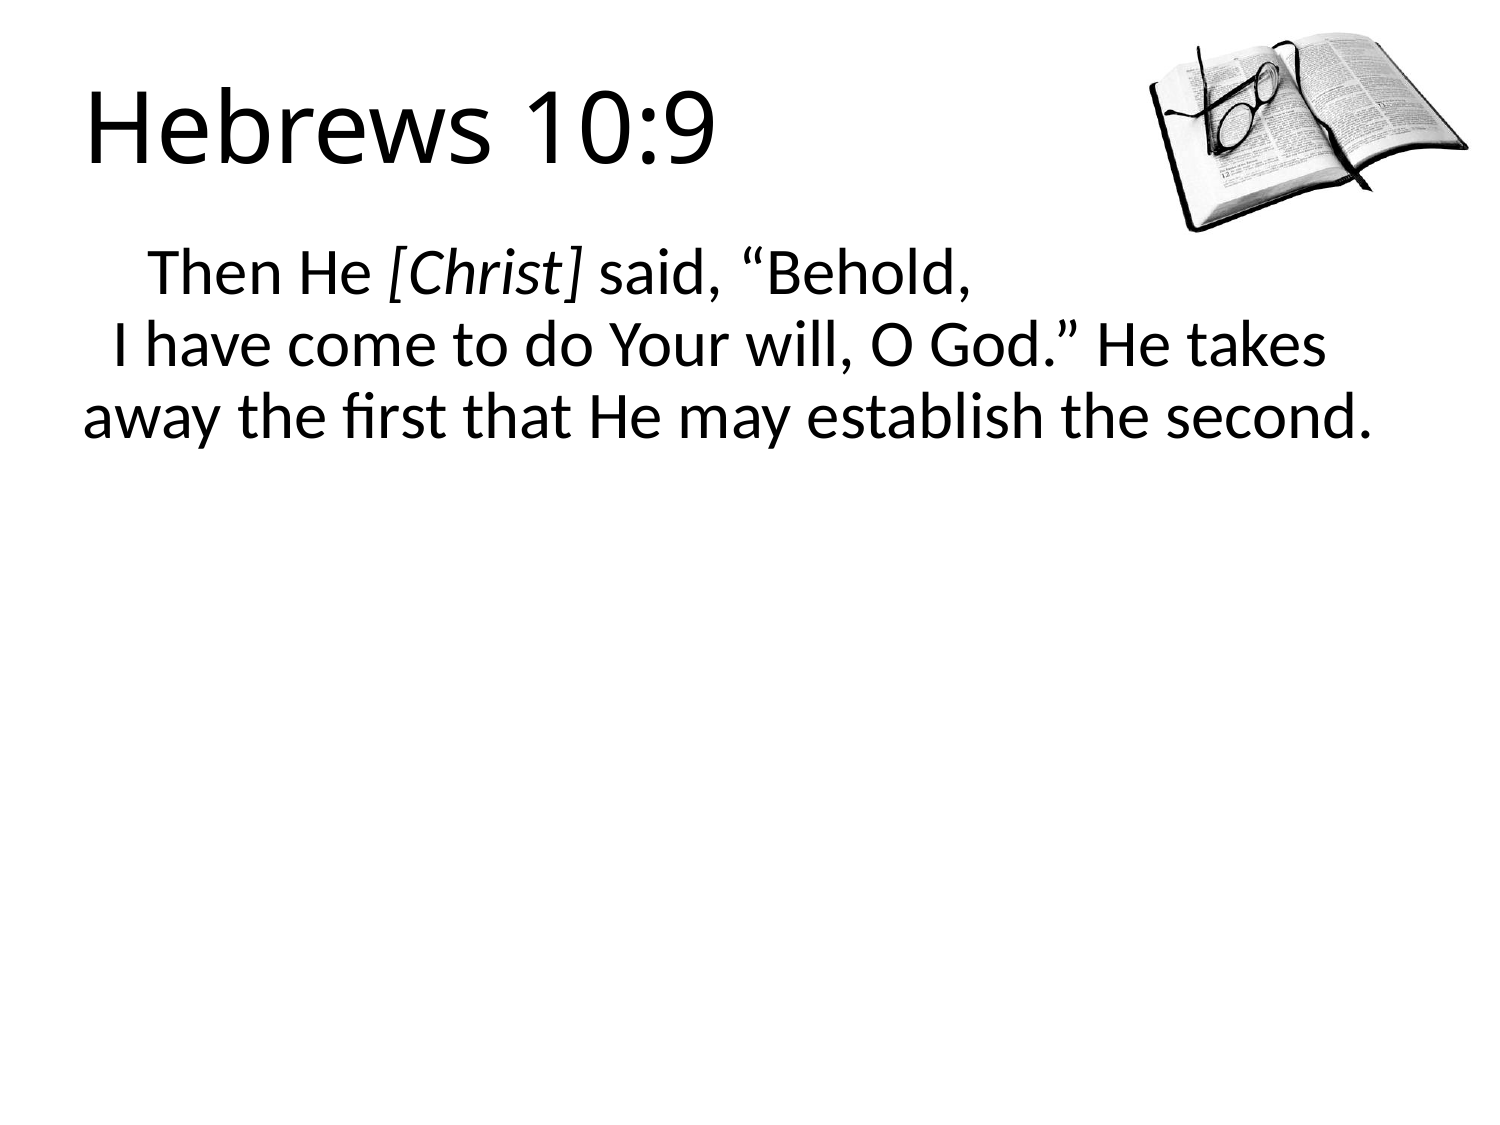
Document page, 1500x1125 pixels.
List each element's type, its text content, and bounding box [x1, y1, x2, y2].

picture [1140, 24, 1472, 238]
list Then He [Christ] said, “Behold, I have come to do Your will, O God.” He takes away the first that He may establish the second. [67, 229, 1430, 1059]
title Hebrews 10:9 [67, 59, 1140, 203]
